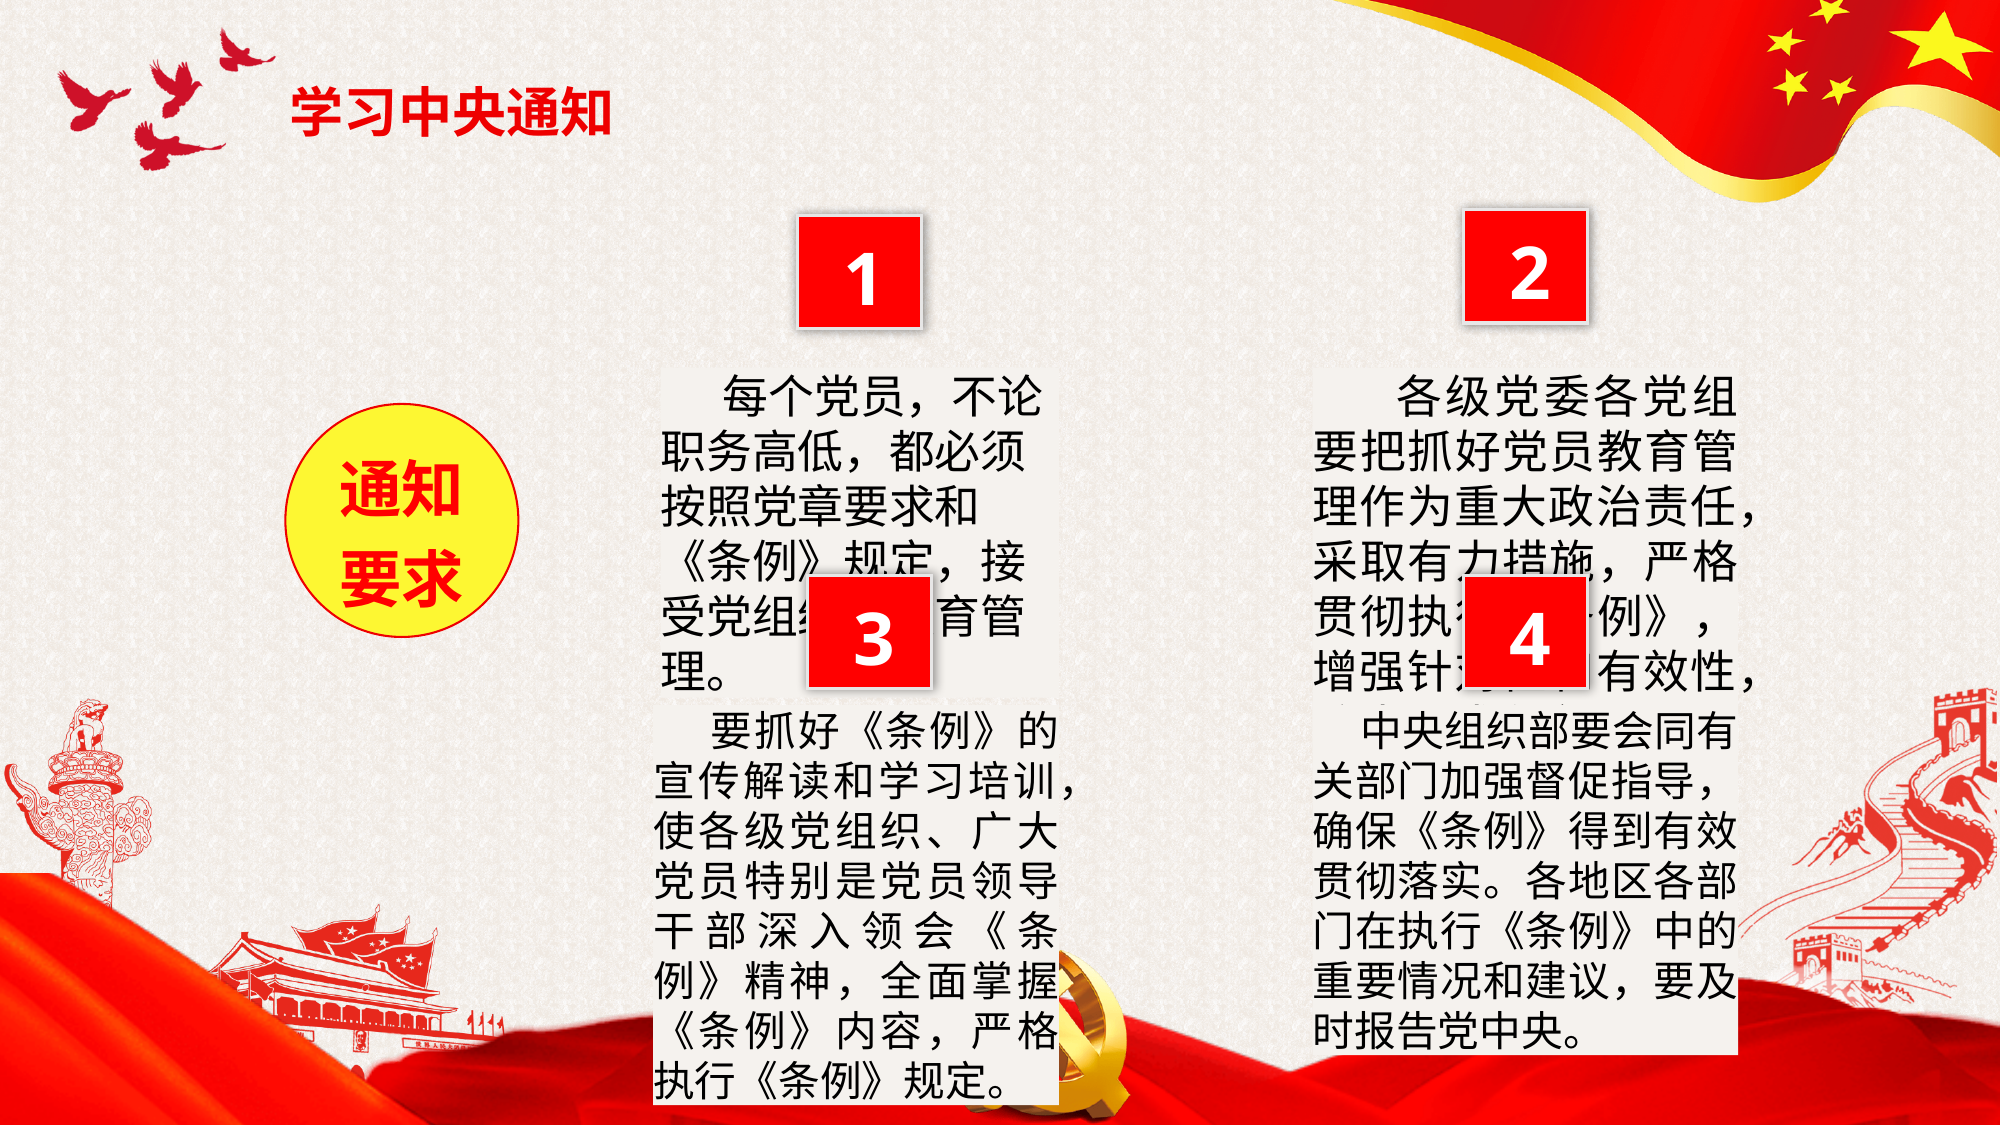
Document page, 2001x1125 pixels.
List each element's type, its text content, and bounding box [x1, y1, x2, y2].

text_box 每个党员，不论职务高低，都必须按照党章要求和《条例》规定，接受党组织的教育管理。 [660, 367, 1059, 698]
text_box 各级党委各党组要把抓好党员教育管理作为重大政治责任，采取有力措施，严格贯彻执行《条例》，增强针对性和有效性，防止形式主义。 [1312, 367, 1739, 705]
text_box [1463, 575, 1588, 689]
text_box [285, 403, 519, 642]
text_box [807, 575, 932, 689]
text_box 要抓好《条例》的宣传解读和学习培训，使各级党组织、广大党员特别是党员领导干部深入领会《条例》精神，全面掌握《条例》内容，严格执行《条例》规定。 [653, 705, 1059, 1106]
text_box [797, 215, 923, 329]
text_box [1463, 209, 1588, 324]
text_box 中央组织部要会同有关部门加强督促指导，确保《条例》得到有效贯彻落实。各地区各部门在执行《条例》中的重要情况和建议，要及时报告党中央。 [1312, 705, 1739, 1056]
text_box 学习中央通知 [269, 68, 750, 153]
picture [0, 0, 2000, 1125]
